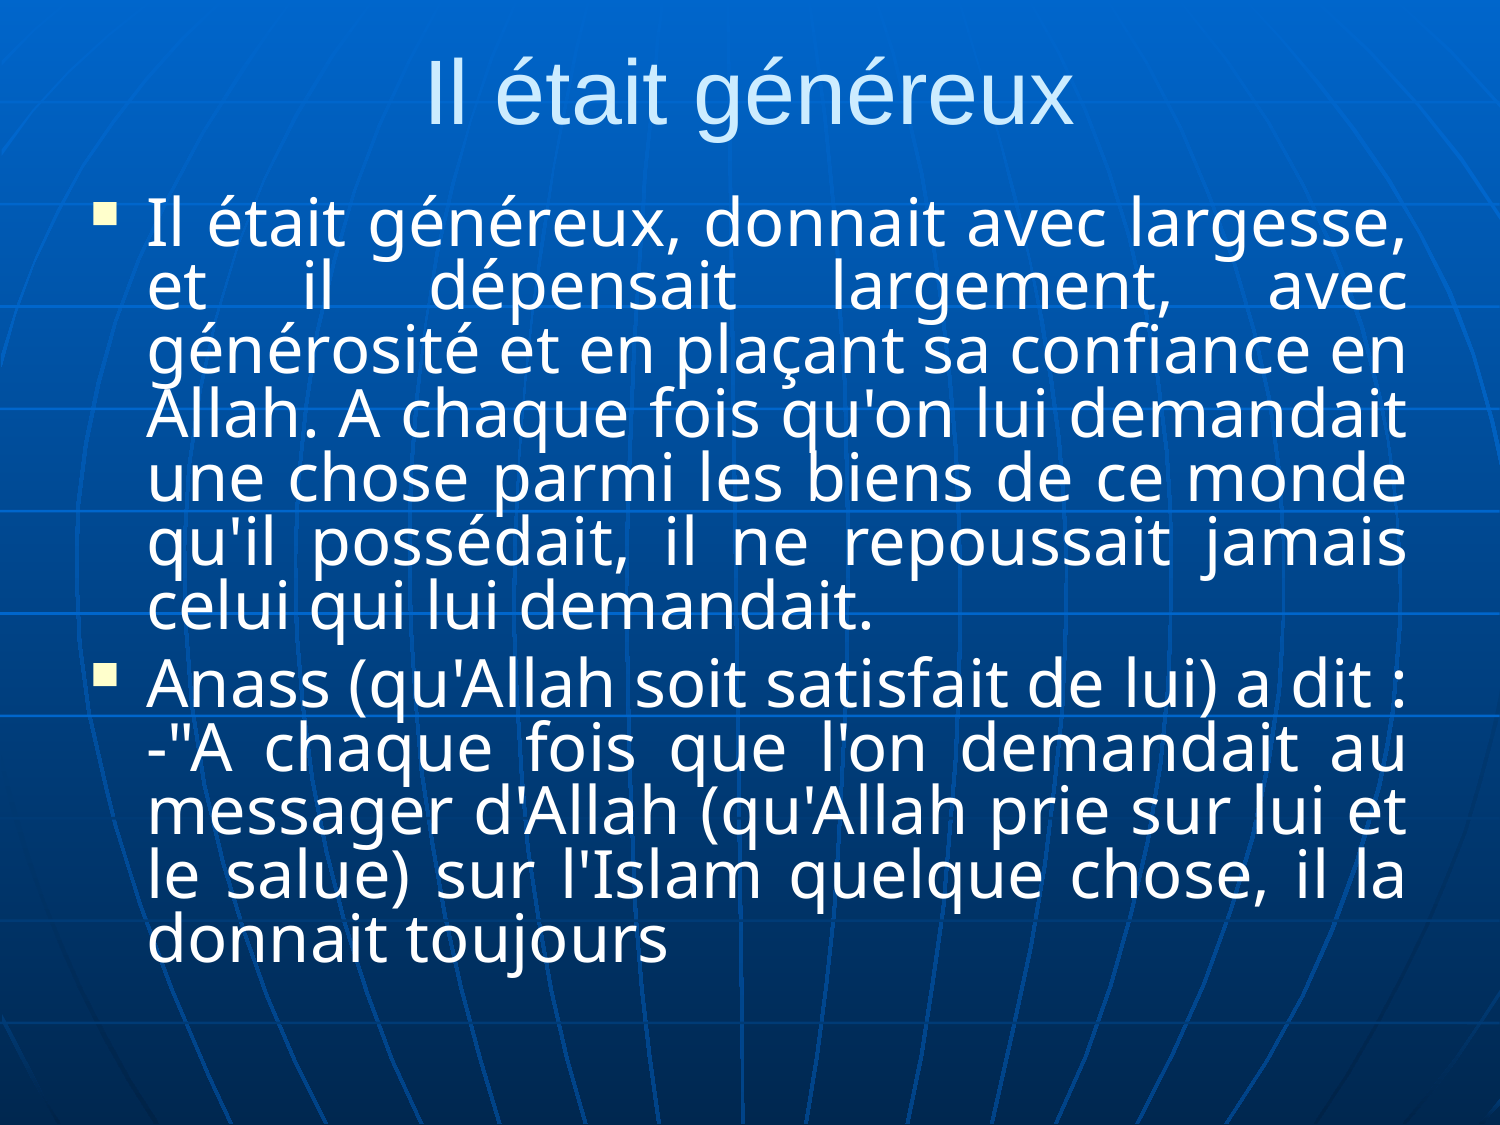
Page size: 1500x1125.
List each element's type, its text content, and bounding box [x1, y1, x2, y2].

list Il était généreux, donnait avec largesse, et il dépensait largement, avec générosité et en plaçant sa confiance en Allah. A chaque fois qu'on lui demandait une chose parmi les biens de ce monde qu'il possédait, il ne repoussait jamais celui qui lui demandait. Anass (qu'Allah soit satisfait de lui) a dit : -"A chaque fois que l'on demandait au messager d'Allah (qu'Allah prie sur lui et le salue) sur l'Islam quelque chose, il la donnait toujours [74, 187, 1426, 1091]
title Il était généreux [74, 0, 1426, 177]
